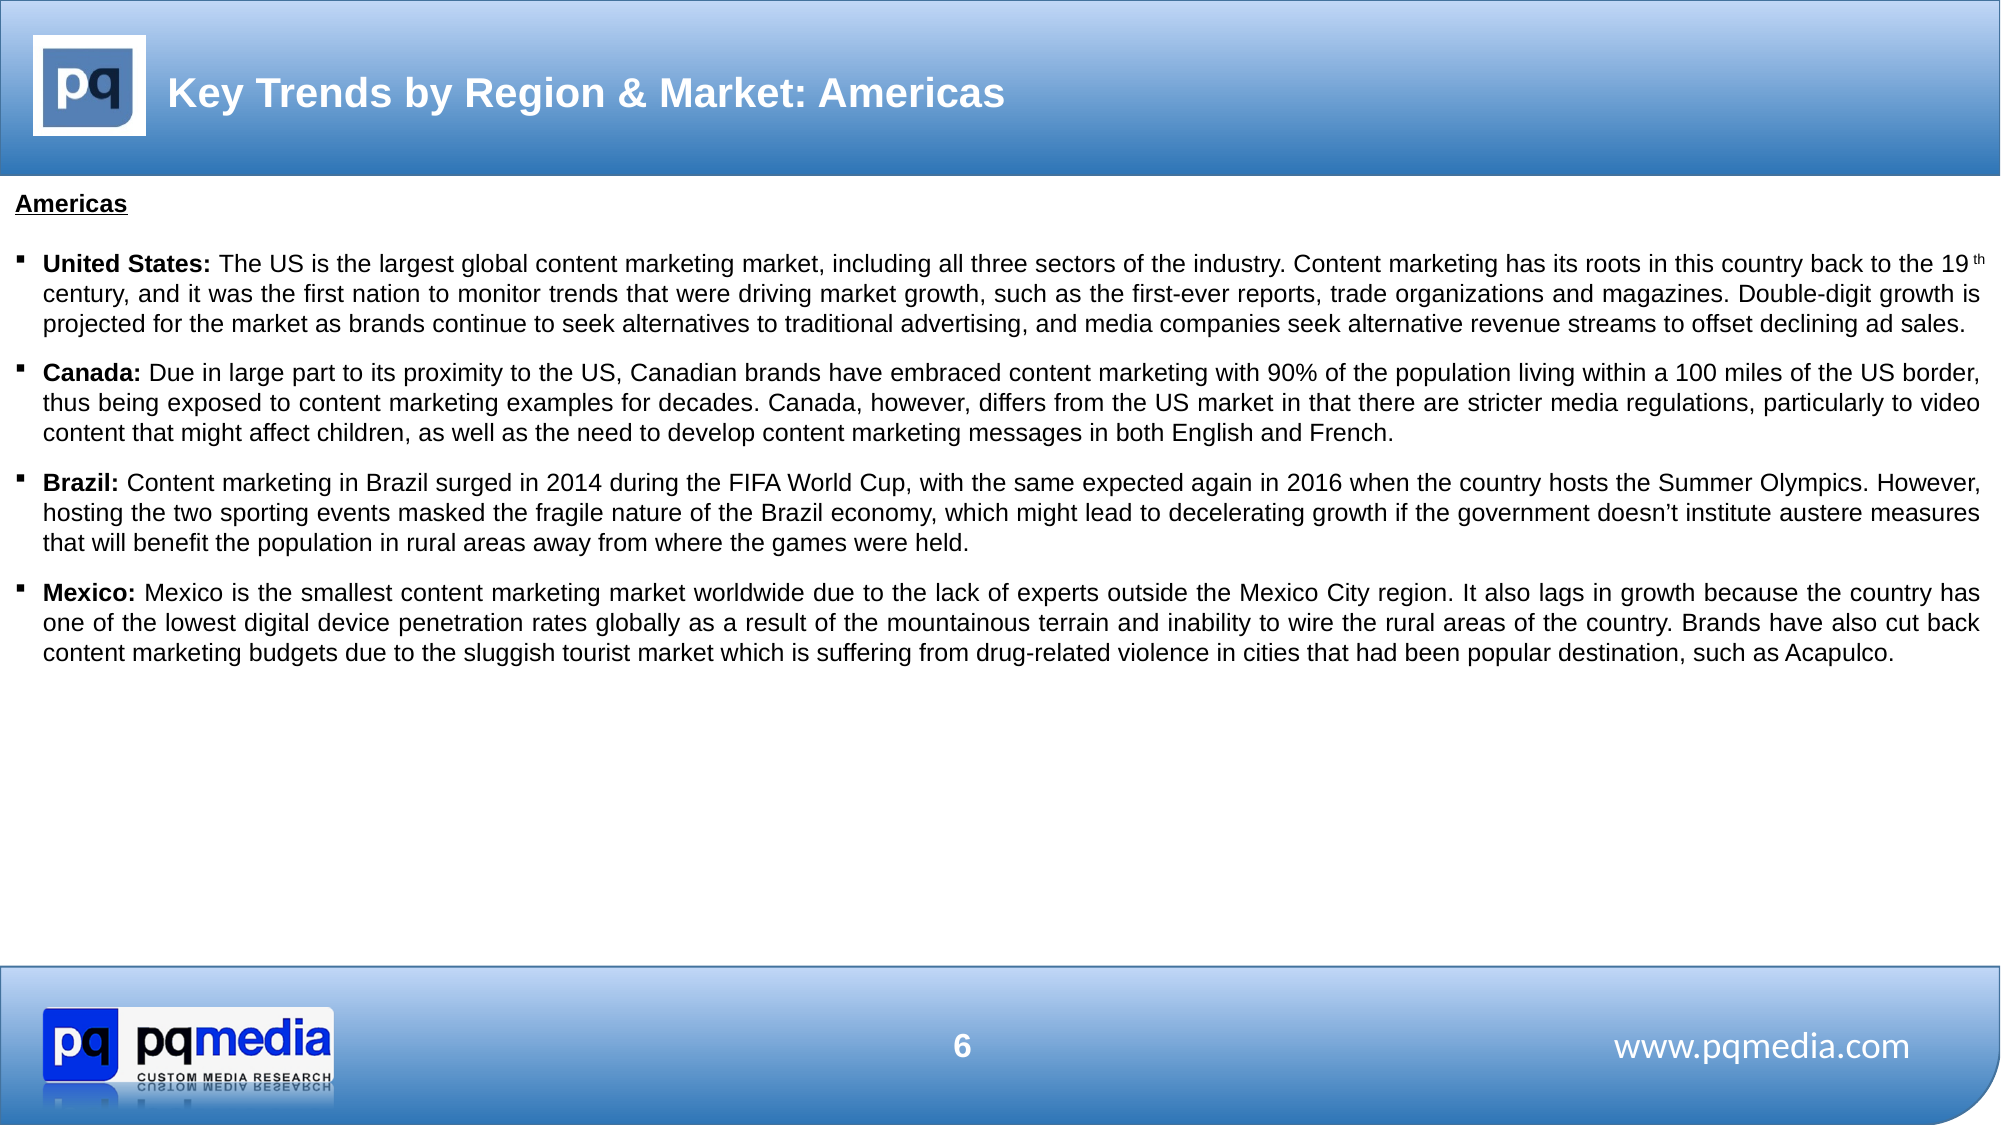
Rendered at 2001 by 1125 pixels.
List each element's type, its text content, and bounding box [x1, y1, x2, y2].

text_box Americas United States: The US is the largest global content marketing market, including all three sectors of the industry. Content marketing has its roots in this country back to the 19th century, and it was the first nation to monitor trends that were driving market growth, such as the first-ever reports, trade organizations and magazines. Double-digit growth is projected for the market as brands continue to seek alternatives to traditional advertising, and media companies seek alternative revenue streams to offset declining ad sales. Canada: Due in large part to its proximity to the US, Canadian brands have embraced content marketing with 90% of the population living within a 100 miles of the US border, thus being exposed to content marketing examples for decades. Canada, however, differs from the US market in that there are stricter media regulations, particularly to video content that might affect children, as well as the need to develop content marketing messages in both English and French. Brazil: Content marketing in Brazil surged in 2014 during the FIFA World Cup, with the same expected again in 2016 when the country hosts the Summer Olympics. However, hosting the two sporting events masked the fragile nature of the Brazil economy, which might lead to decelerating growth if the government doesn’t institute austere measures that will benefit the population in rural areas away from where the games were held. Mexico: Mexico is the smallest content marketing market worldwide due to the lack of experts outside the Mexico City region. It also lags in growth because the country has one of the lowest digital device penetration rates globally as a result of the mountainous terrain and inability to wire the rural areas of the country. Brands have also cut back content marketing budgets due to the sluggish tourist market which is suffering from drug-related violence in cities that had been popular destination, such as Acapulco. [0, 149, 2000, 1000]
text_box Key Trends by Region & Market: Americas [152, 58, 1378, 159]
picture [41, 1007, 335, 1125]
picture [33, 35, 146, 136]
